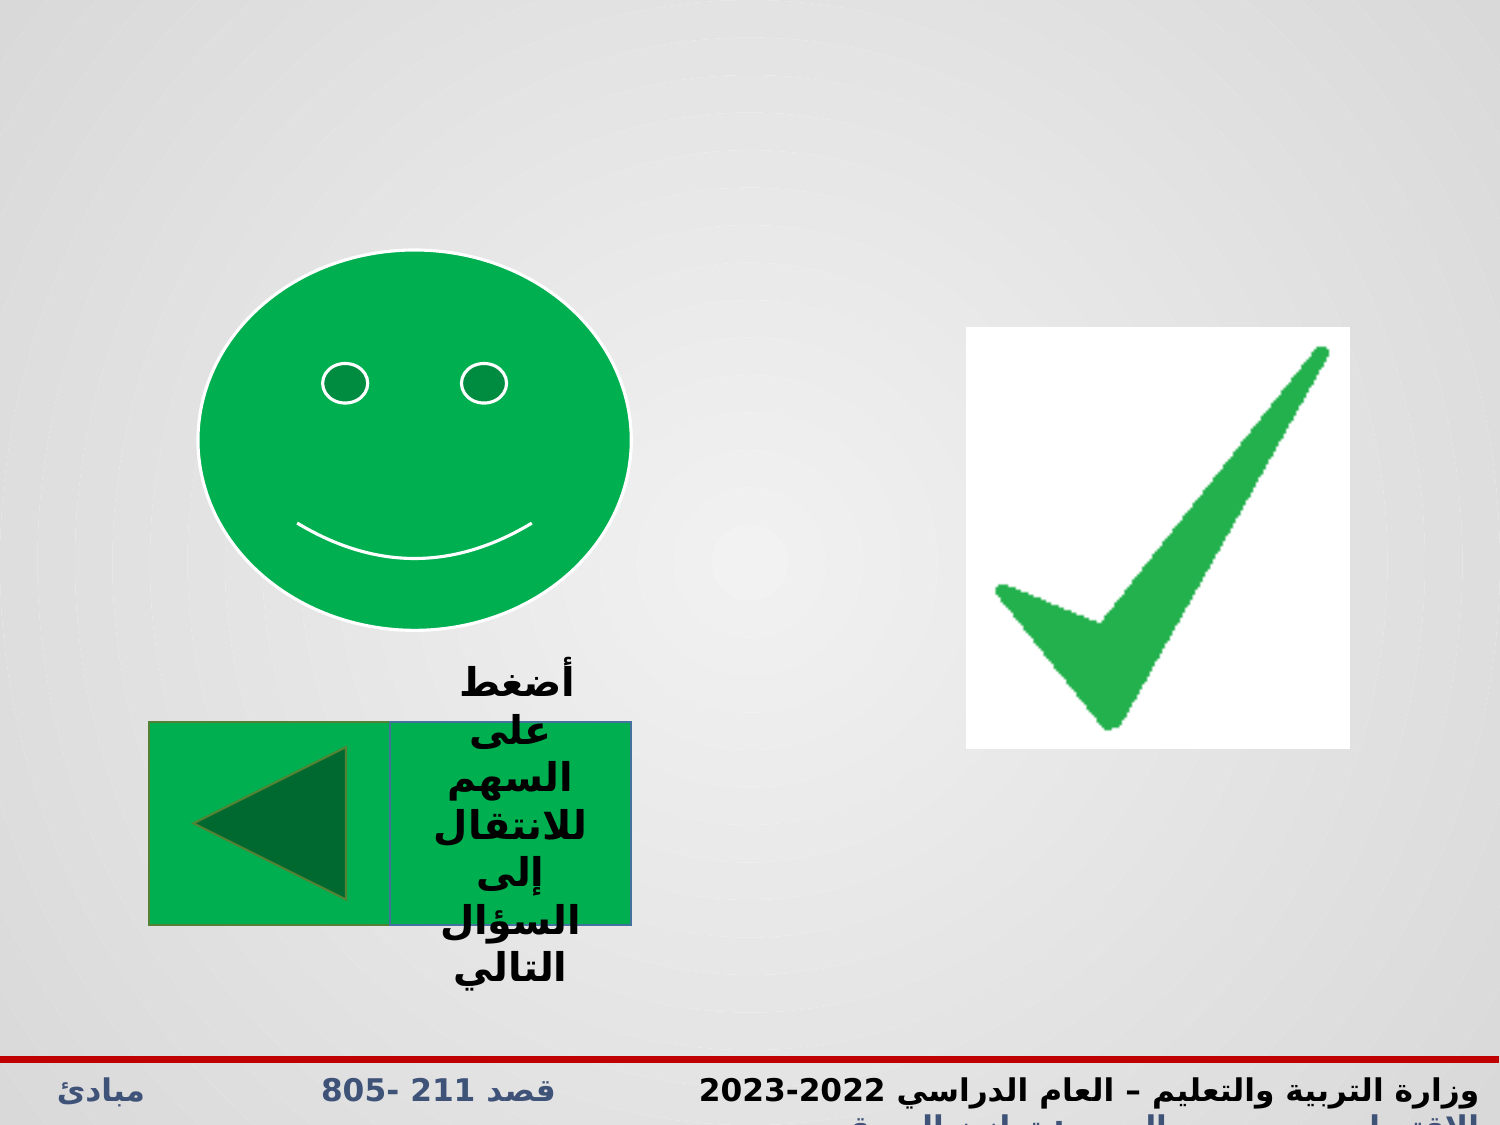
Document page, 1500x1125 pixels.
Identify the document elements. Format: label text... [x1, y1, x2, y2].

text_box وزارة التربية والتعليم – العام الدراسي 2022-2023 قصد 211 -805 مبادئ الاقتصاد الدرس: توازن السوق [0, 1062, 1495, 1125]
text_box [149, 249, 1350, 925]
